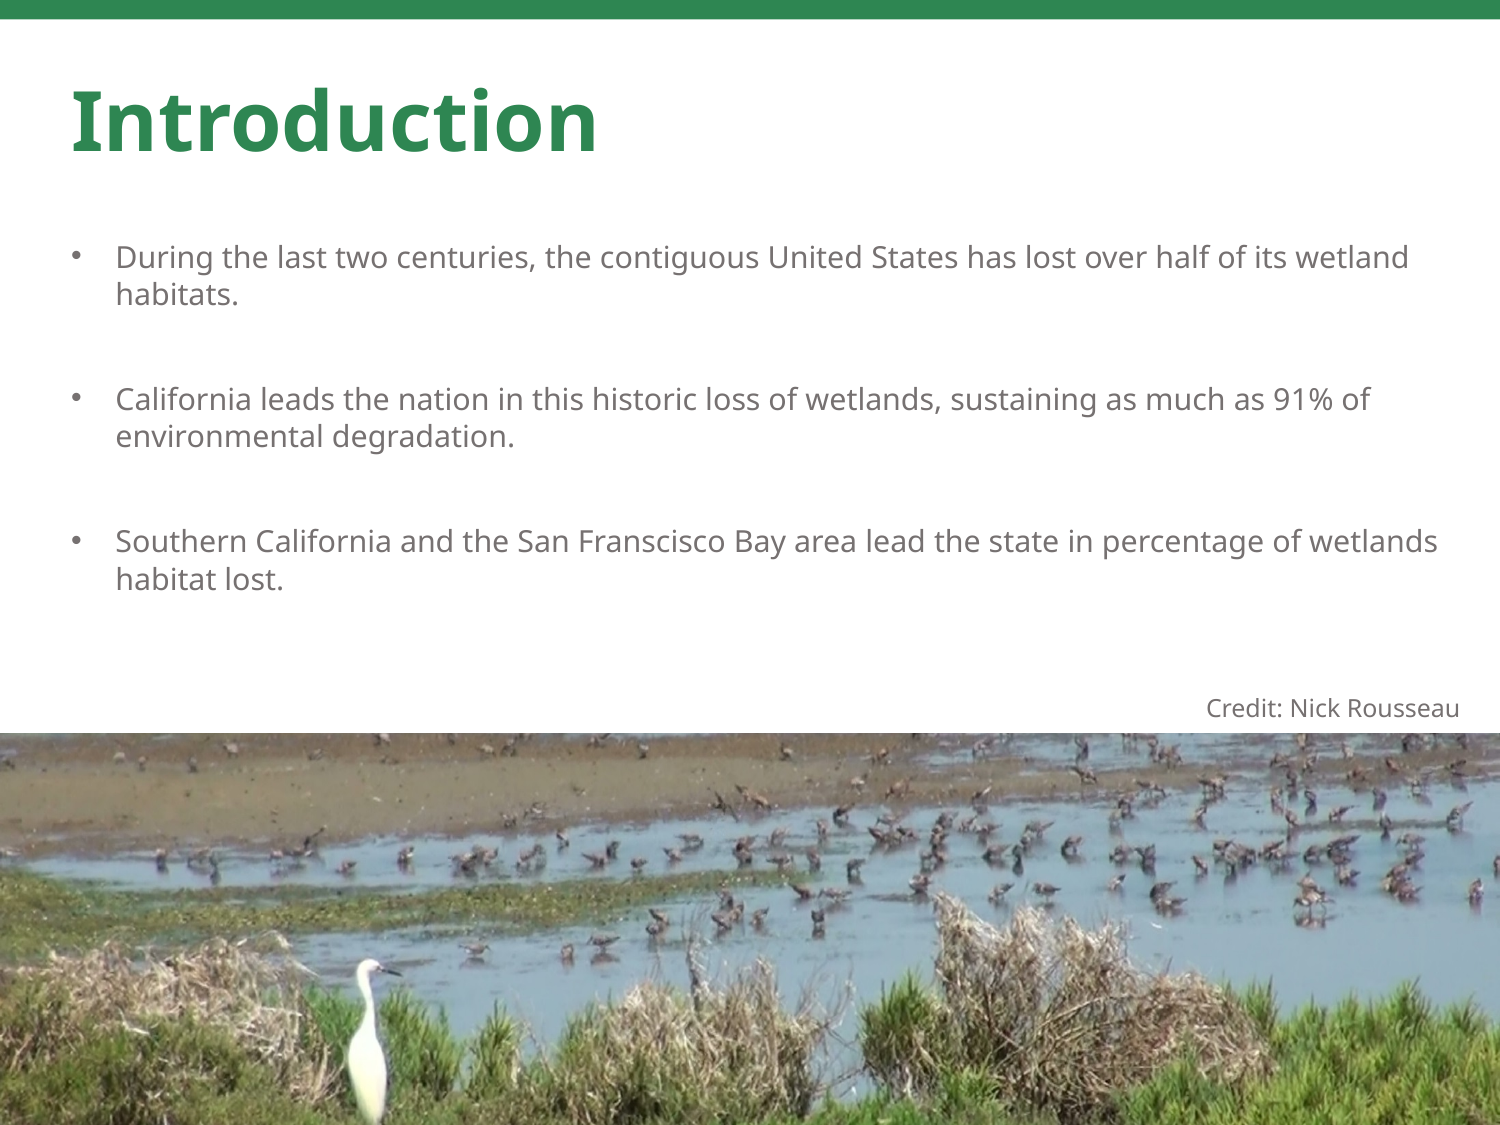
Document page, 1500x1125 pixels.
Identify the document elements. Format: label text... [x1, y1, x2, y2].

list During the last two centuries, the contiguous United States has lost over half of its wetland habitats. California leads the nation in this historic loss of wetlands, sustaining as much as 91% of environmental degradation. Southern California and the San Franscisco Bay area lead the state in percentage of wetlands habitat lost. [56, 230, 1477, 611]
picture [0, 733, 1500, 1125]
list Introduction [56, 59, 643, 178]
list Credit: Nick Rousseau [1191, 688, 1500, 733]
